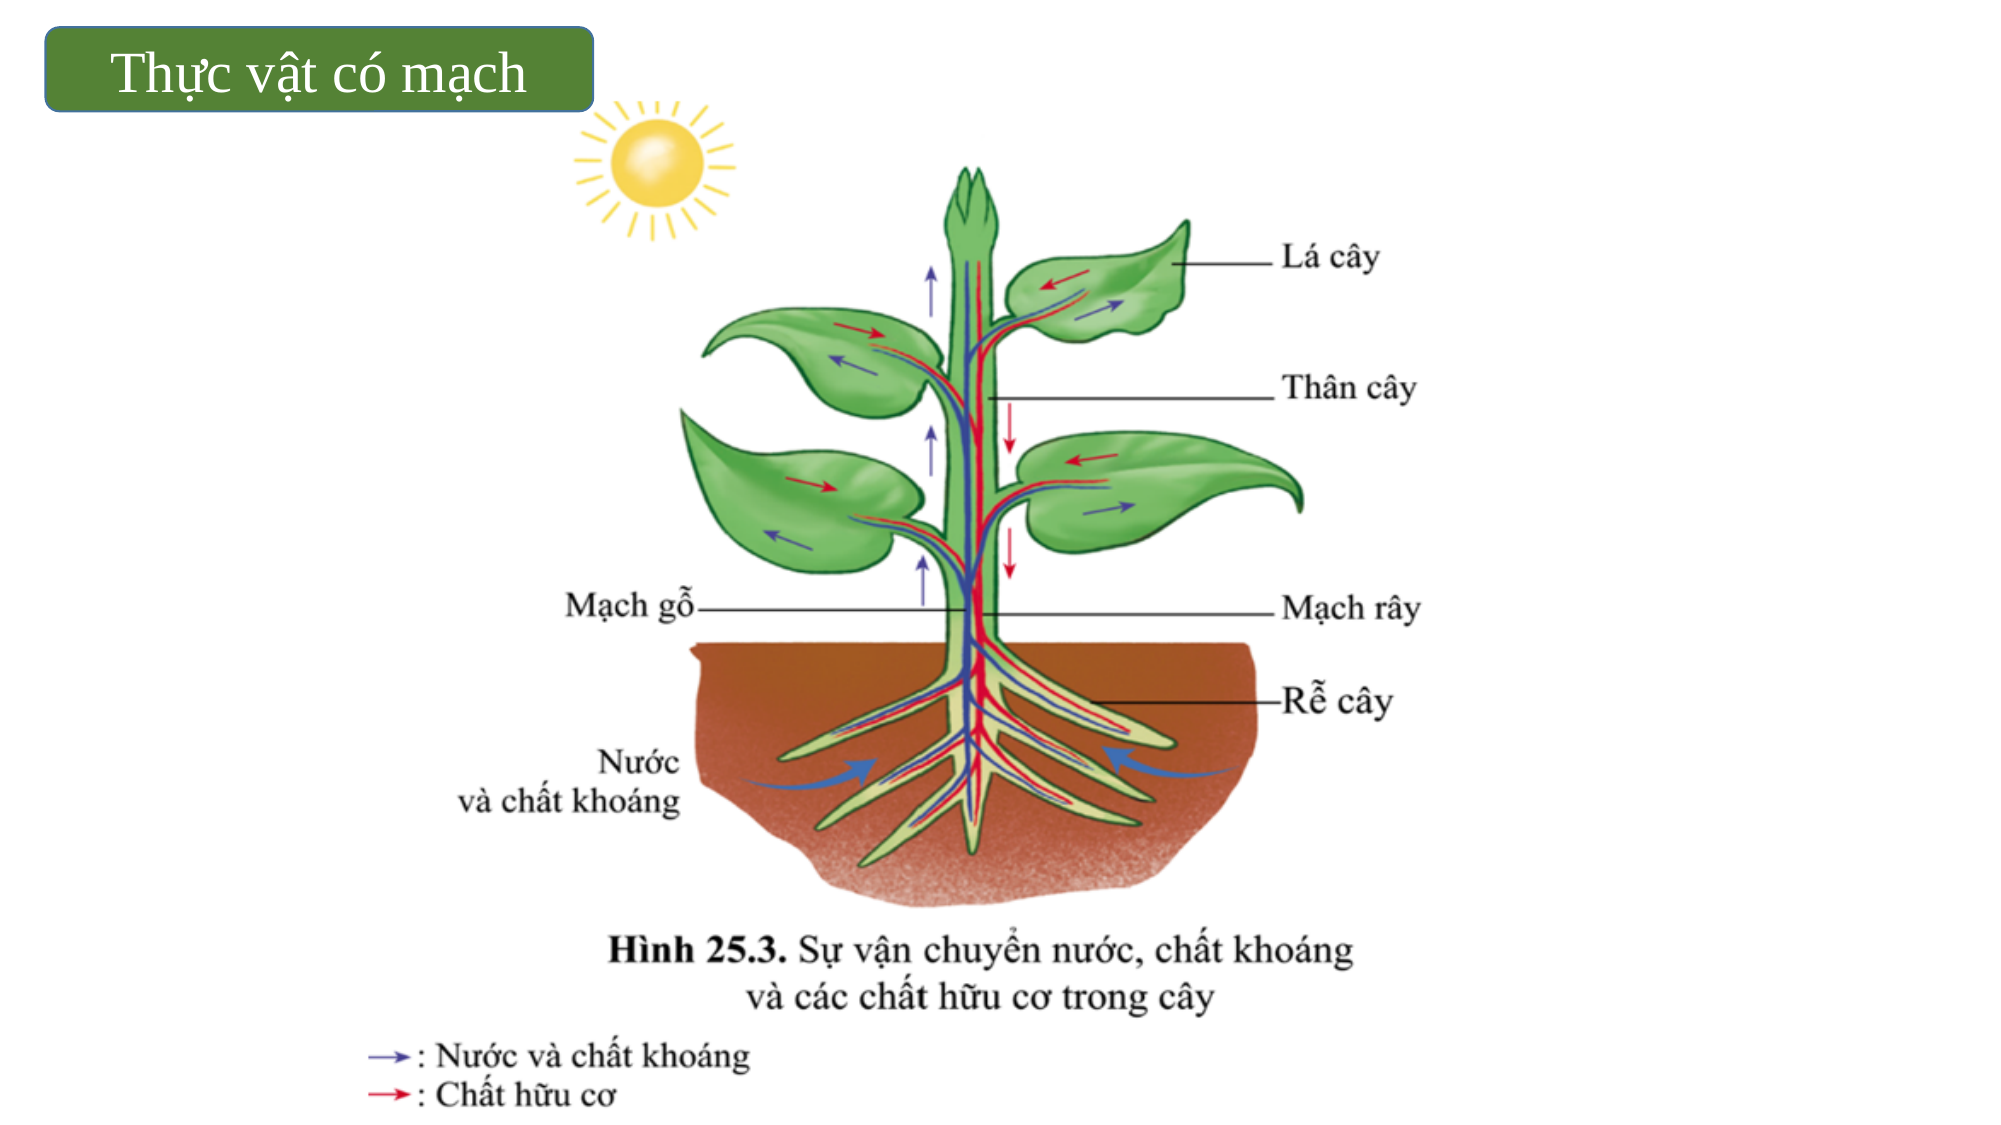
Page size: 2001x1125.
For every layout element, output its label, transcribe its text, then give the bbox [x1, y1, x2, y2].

picture [222, 69, 1612, 1125]
text_box Thực vật có mạch [44, 26, 595, 113]
